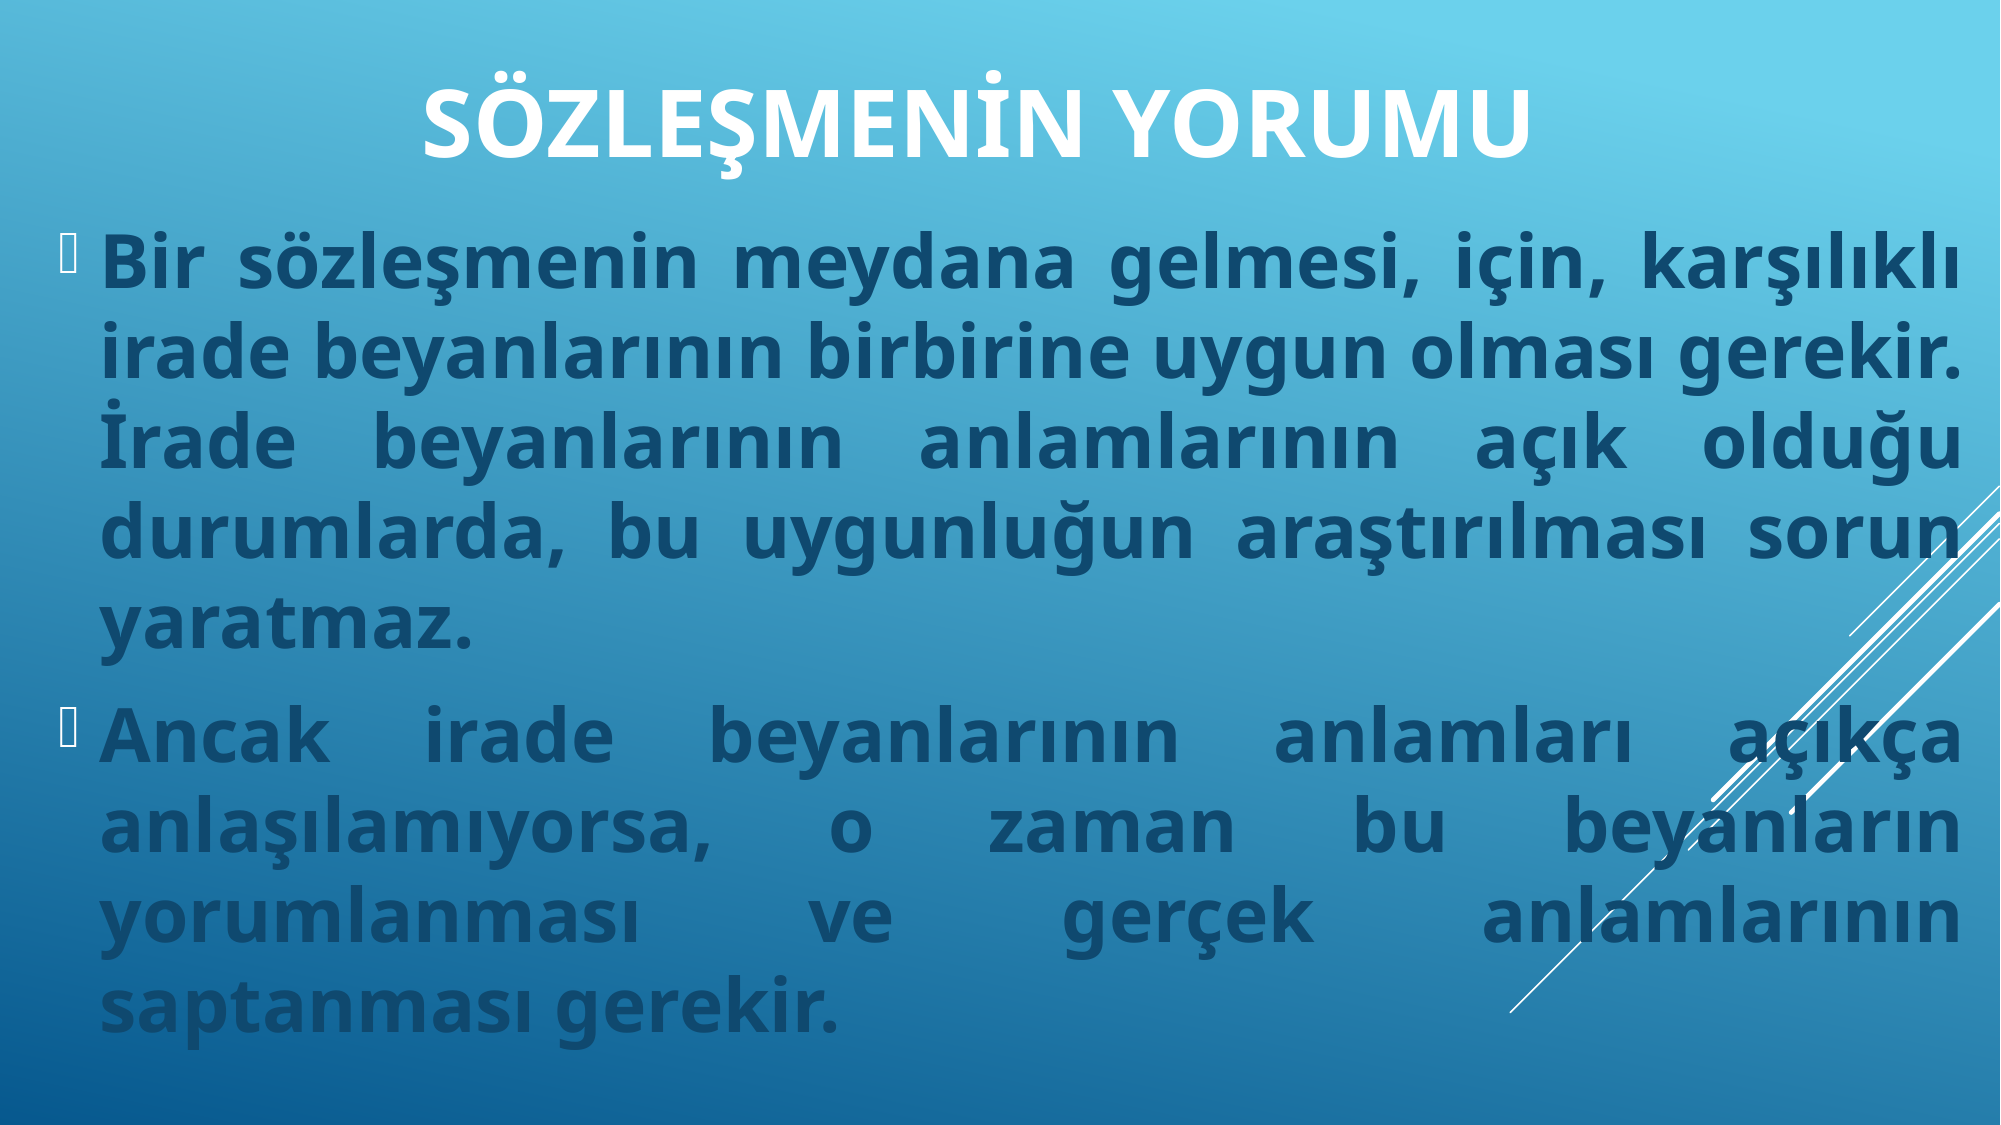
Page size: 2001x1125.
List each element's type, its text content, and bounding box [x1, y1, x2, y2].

title SÖZLEŞMENİN YORUMU [19, 37, 1940, 203]
list Bir sözleşmenin meydana gelmesi, için, karşılıklı irade beyanlarının birbirine uygun olması gerekir. İrade beyanlarının anlamlarının açık olduğu durumlarda, bu uygunluğun araştırılması sorun yaratmaz. Ancak irade beyanlarının anlamları açıkça anlaşılamıyorsa, o zaman bu beyanların yorumlanması ve gerçek anlamlarının saptanması gerekir. [43, 202, 1981, 1059]
